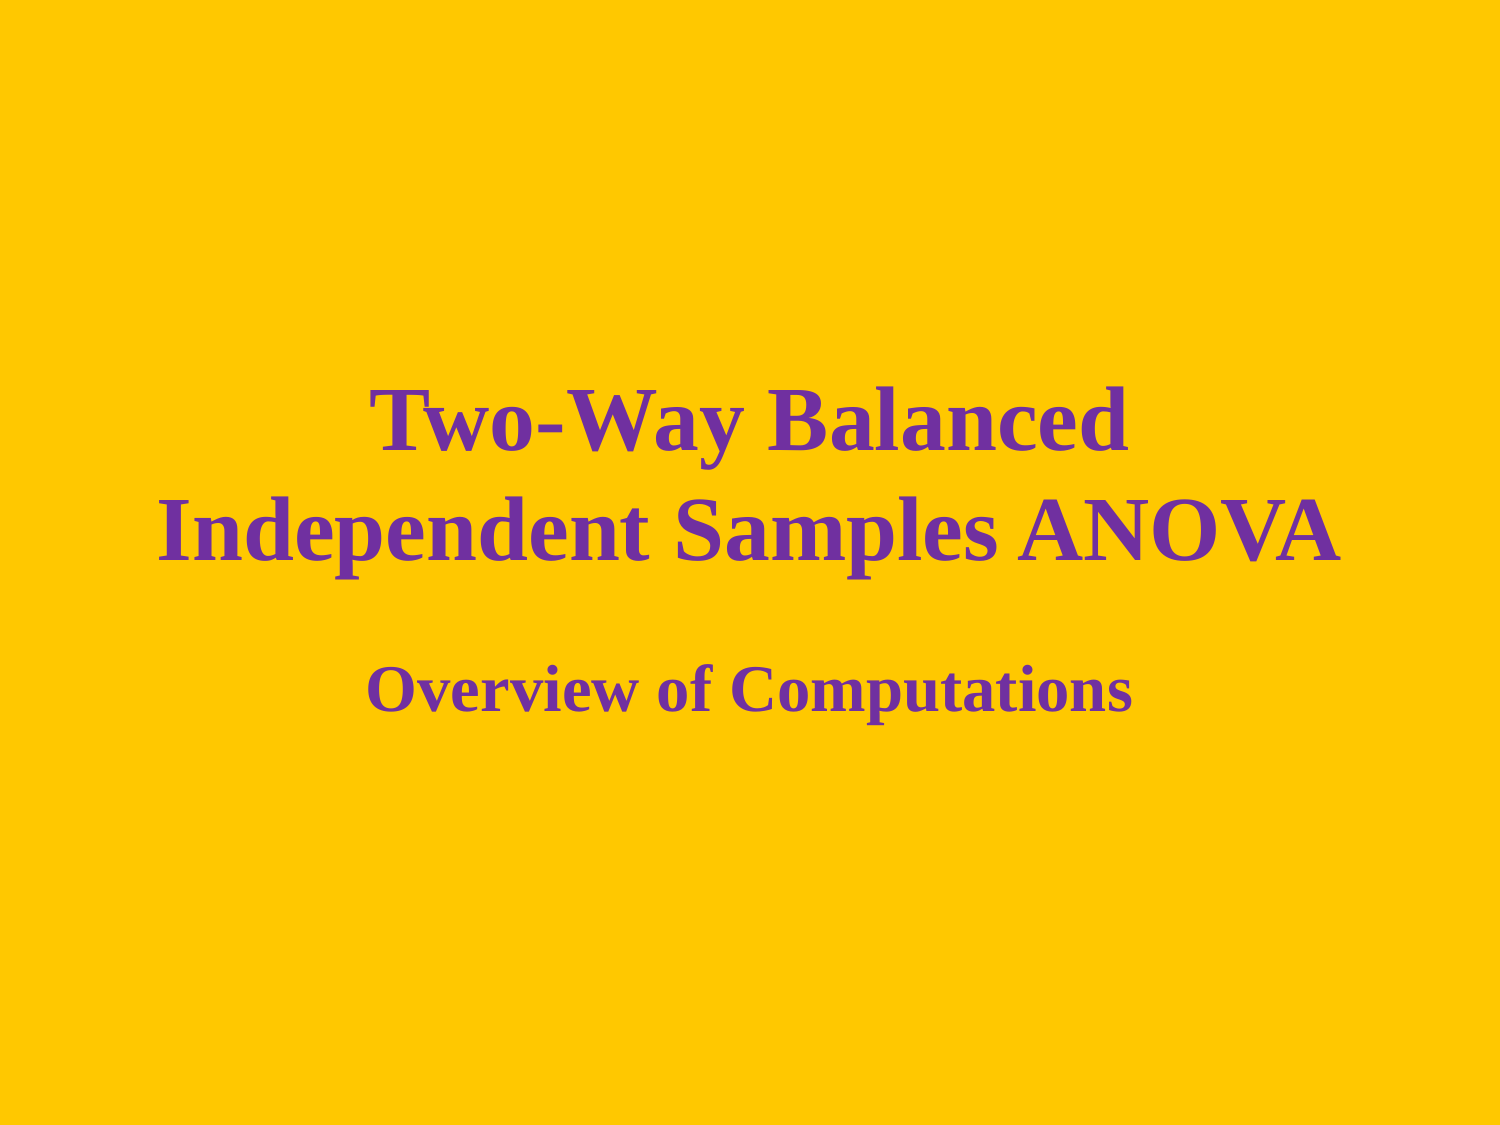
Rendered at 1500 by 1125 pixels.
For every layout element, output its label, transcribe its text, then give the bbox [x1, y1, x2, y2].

title Two-Way Balanced Independent Samples ANOVA [112, 375, 1388, 563]
subtitle Overview of Computations [225, 637, 1275, 925]
